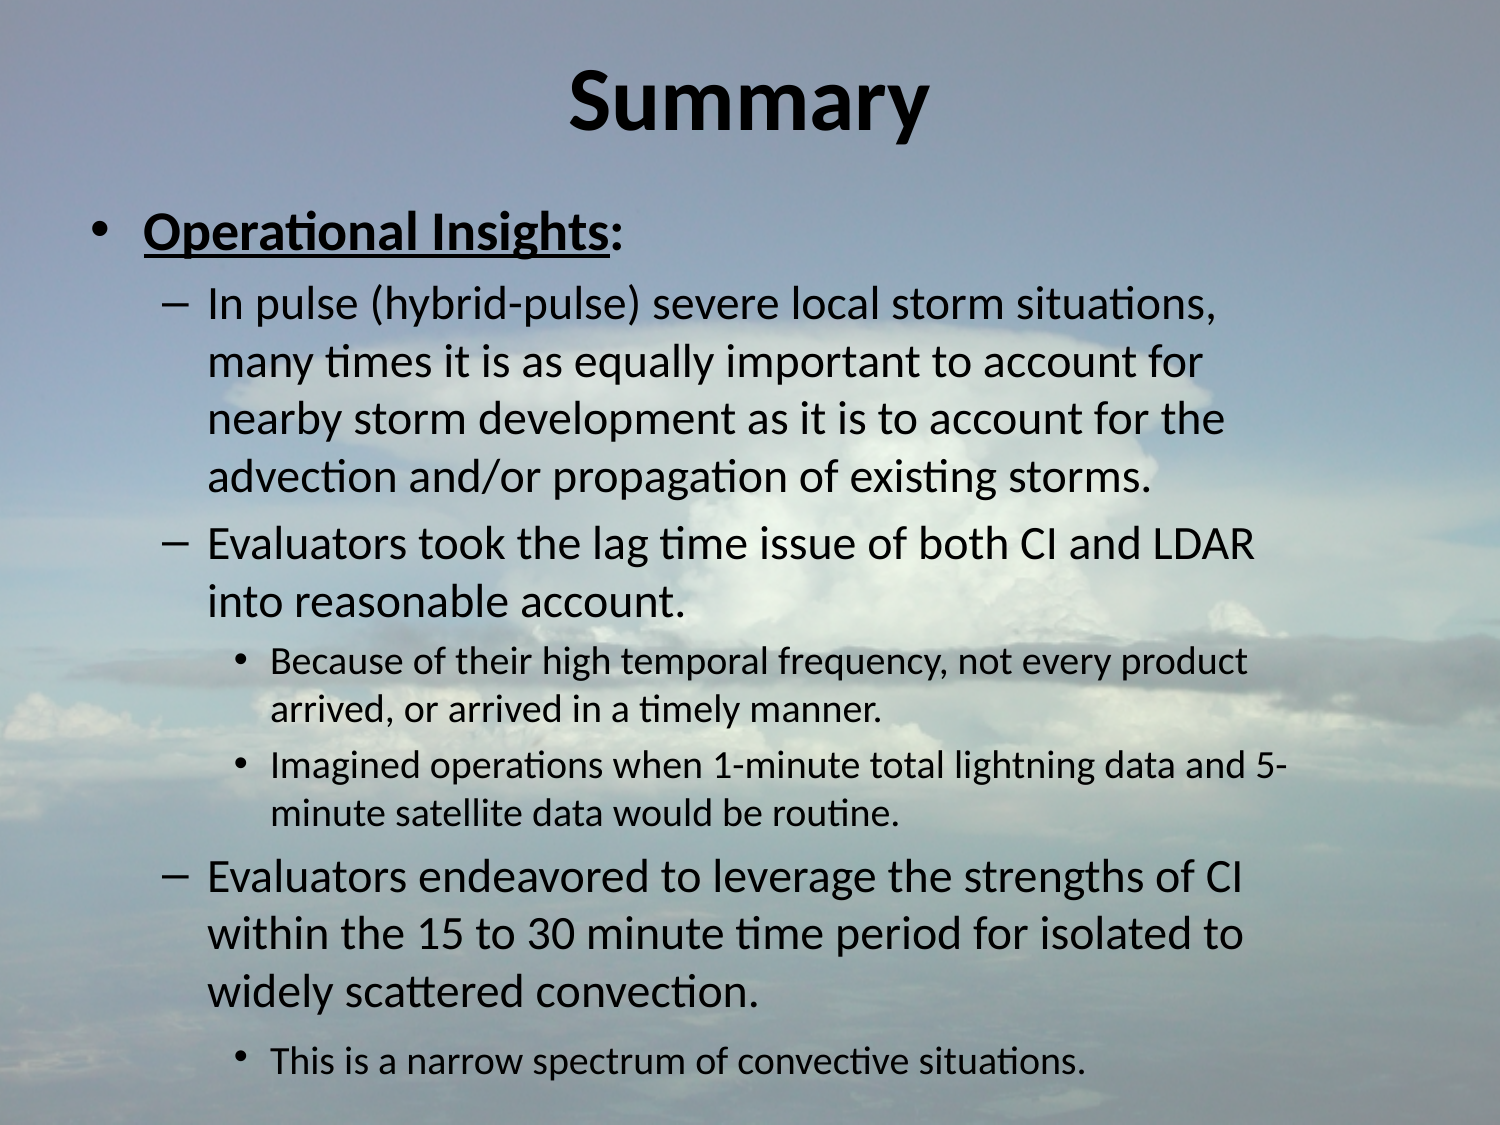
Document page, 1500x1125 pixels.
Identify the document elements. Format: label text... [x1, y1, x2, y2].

list Operational Insights: In pulse (hybrid-pulse) severe local storm situations, many times it is as equally important to account for nearby storm development as it is to account for the advection and/or propagation of existing storms. Evaluators took the lag time issue of both CI and LDAR into reasonable account. Because of their high temporal frequency, not every product arrived, or arrived in a timely manner. Imagined operations when 1-minute total lightning data and 5-minute satellite data would be routine. Evaluators endeavored to leverage the strengths of CI within the 15 to 30 minute time period for isolated to widely scattered convection. This is a narrow spectrum of convective situations. [75, 187, 1338, 1100]
title Summary [75, 0, 1425, 188]
